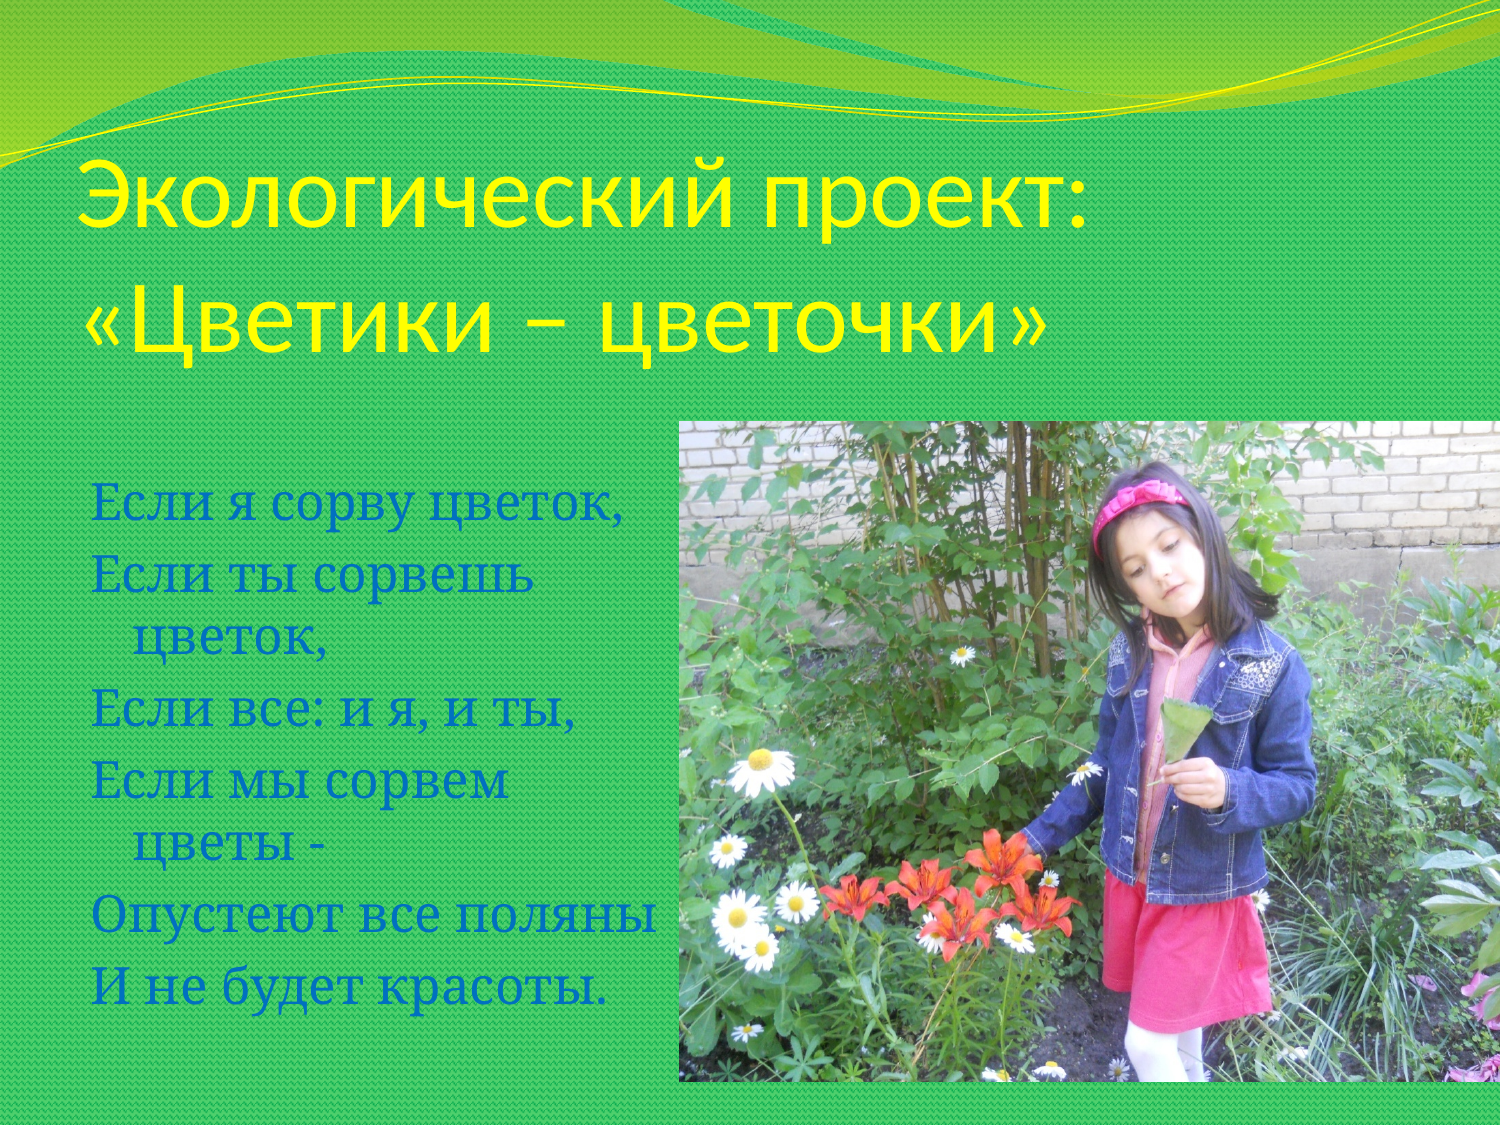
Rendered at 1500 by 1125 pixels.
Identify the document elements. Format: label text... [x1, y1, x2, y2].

list Если я сорву цветок, Если ты сорвешь цветок, Если все: и я, и ты, Если мы сорвем цветы - Опустеют все поляны И не будет красоты. [74, 317, 680, 1038]
list [672, 423, 678, 1038]
title Экологический проект: «Цветики – цветочки» [74, 115, 1426, 374]
picture [678, 420, 1500, 1083]
